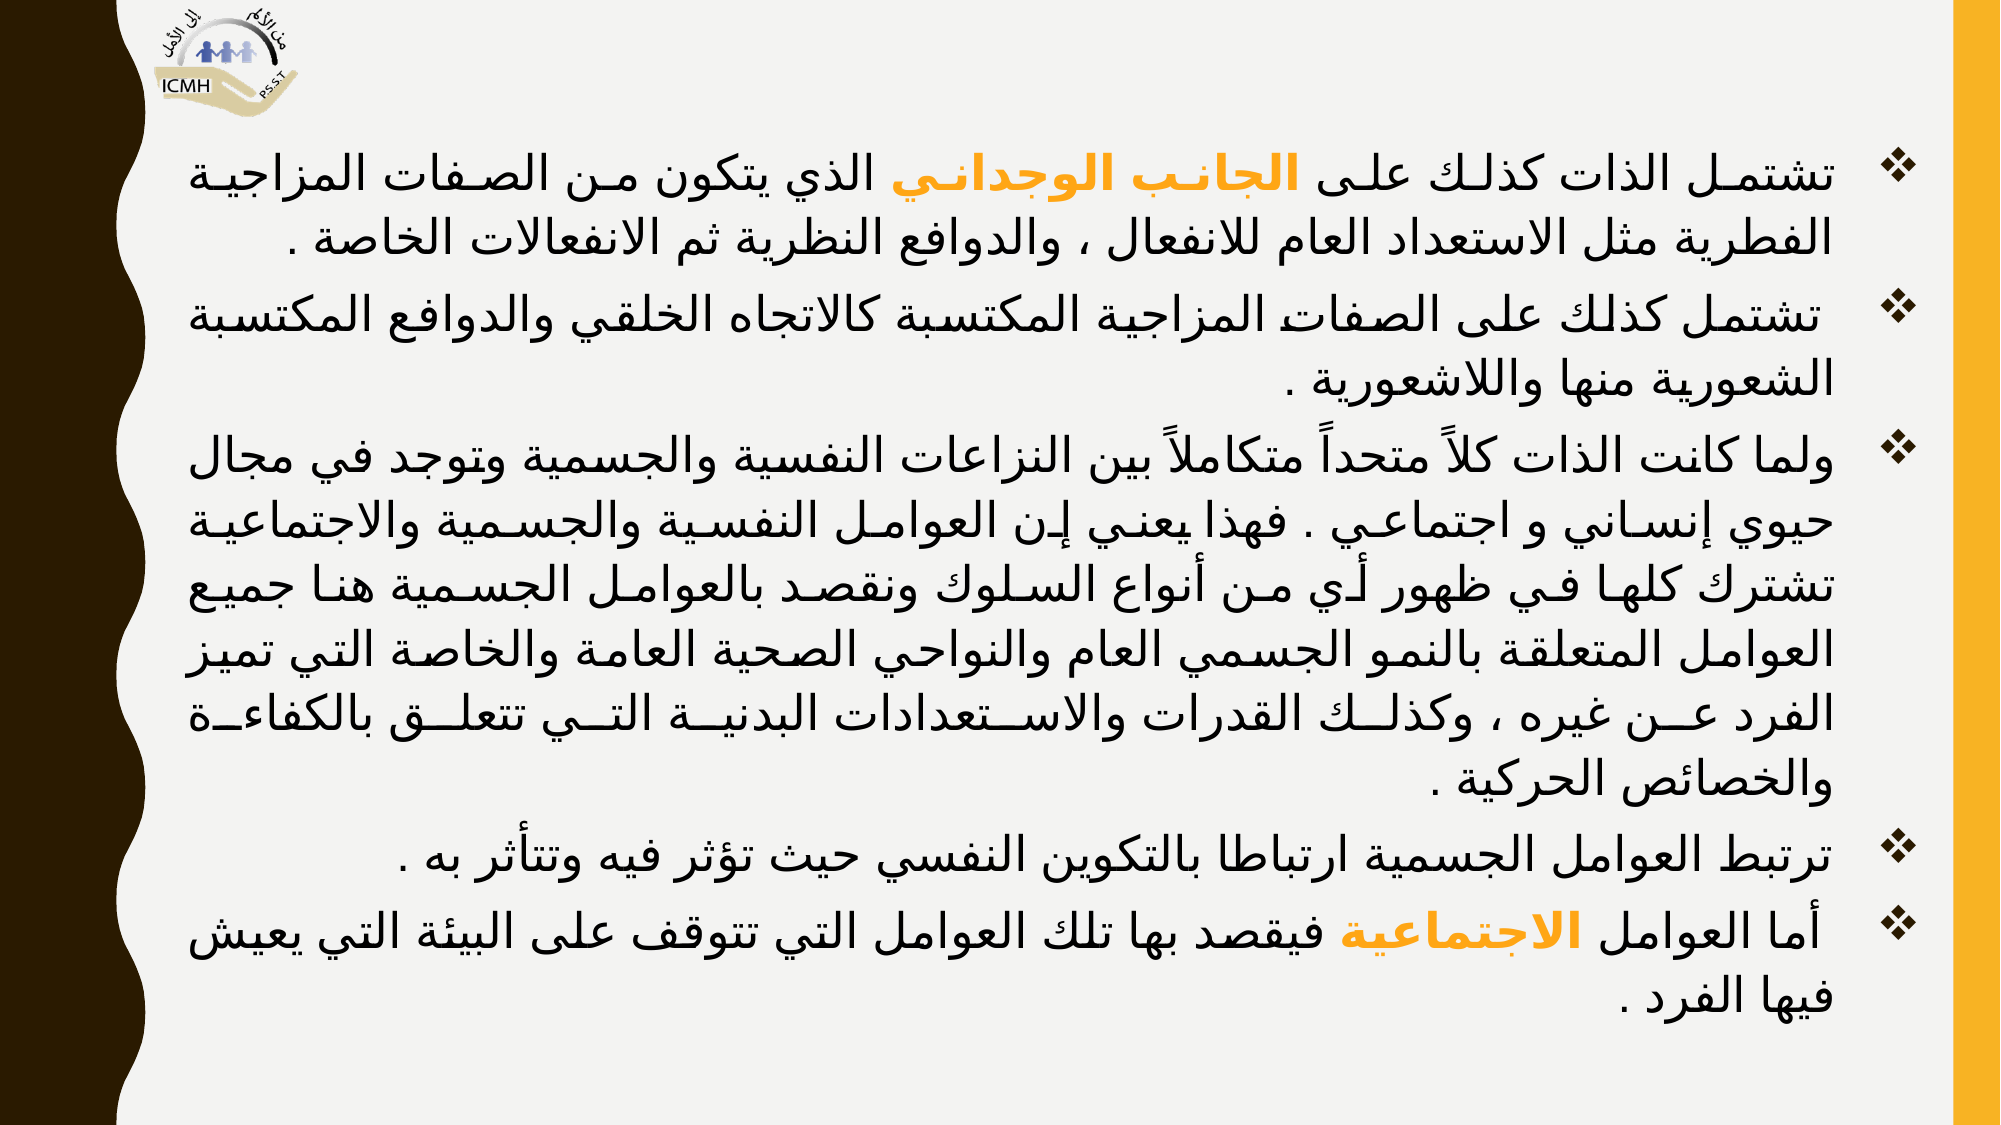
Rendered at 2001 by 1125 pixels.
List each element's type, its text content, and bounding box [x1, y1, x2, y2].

list تشتمل الذات كذلك على الجانب الوجداني الذي يتكون من الصفات المزاجية الفطرية مثل الاستعداد العام للانفعال ، والدوافع النظرية ثم الانفعالات الخاصة . تشتمل كذلك على الصفات المزاجية المكتسبة كالاتجاه الخلقي والدوافع المكتسبة الشعورية منها واللاشعورية . ولما كانت الذات كلاً متحداً متكاملاً بين النزاعات النفسية والجسمية وتوجد في مجال حيوي إنساني و اجتماعي . فهذا يعني إن العوامل النفسية والجسمية والاجتماعية تشترك كلها في ظهور أي من أنواع السلوك ونقصد بالعوامل الجسمية هنا جميع العوامل المتعلقة بالنمو الجسمي العام والنواحي الصحية العامة والخاصة التي تميز الفرد عن غيره ، وكذلك القدرات والاستعدادات البدنية التي تتعلق بالكفاءة والخصائص الحركية . ترتبط العوامل الجسمية ارتباطا بالتكوين النفسي حيث تؤثر فيه وتتأثر به . أما العوامل الاجتماعية فيقصد بها تلك العوامل التي تتوقف على البيئة التي يعيش فيها الفرد . [172, 127, 1946, 1046]
picture [111, 0, 339, 128]
